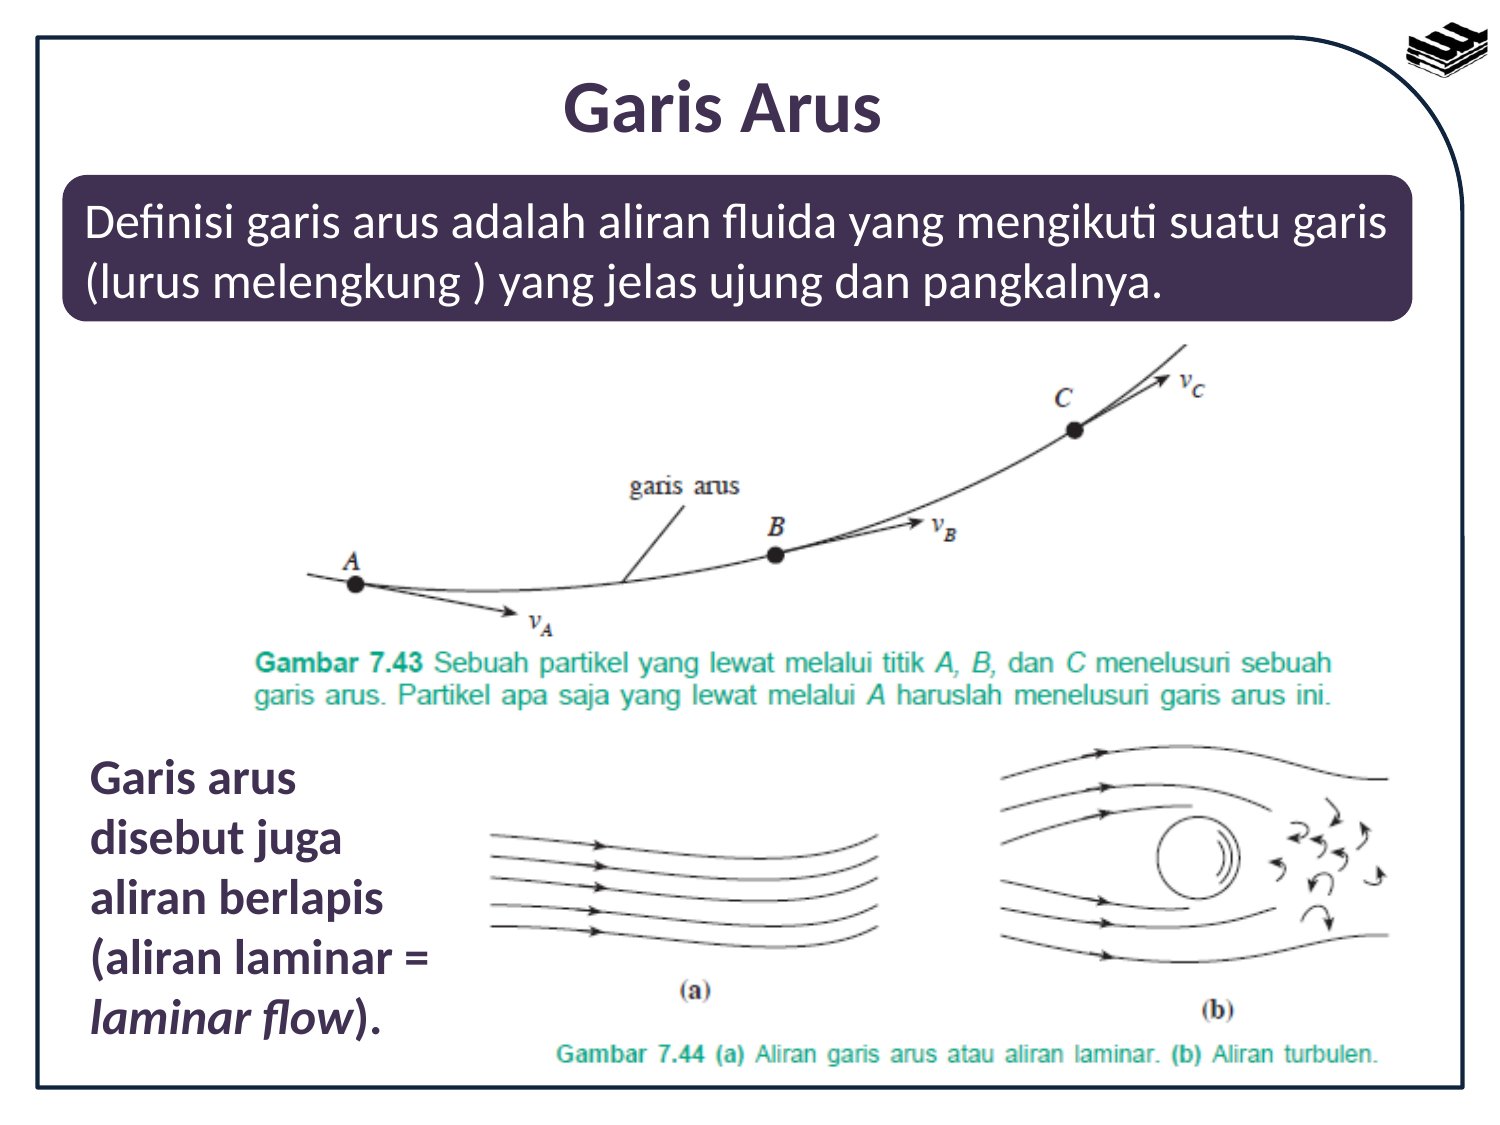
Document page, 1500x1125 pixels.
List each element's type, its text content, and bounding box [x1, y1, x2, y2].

picture [484, 737, 1403, 1076]
picture [1406, 18, 1488, 78]
text_box Garis Arus [548, 49, 899, 155]
text_box Garis arus disebut juga aliran berlapis (aliran laminar = laminar flow). [74, 737, 450, 1053]
picture [249, 324, 1338, 725]
text_box Definisi garis arus adalah aliran fluida yang mengikuti suatu garis (lurus melengkung ) yang jelas ujung dan pangkalnya. [60, 172, 1415, 324]
